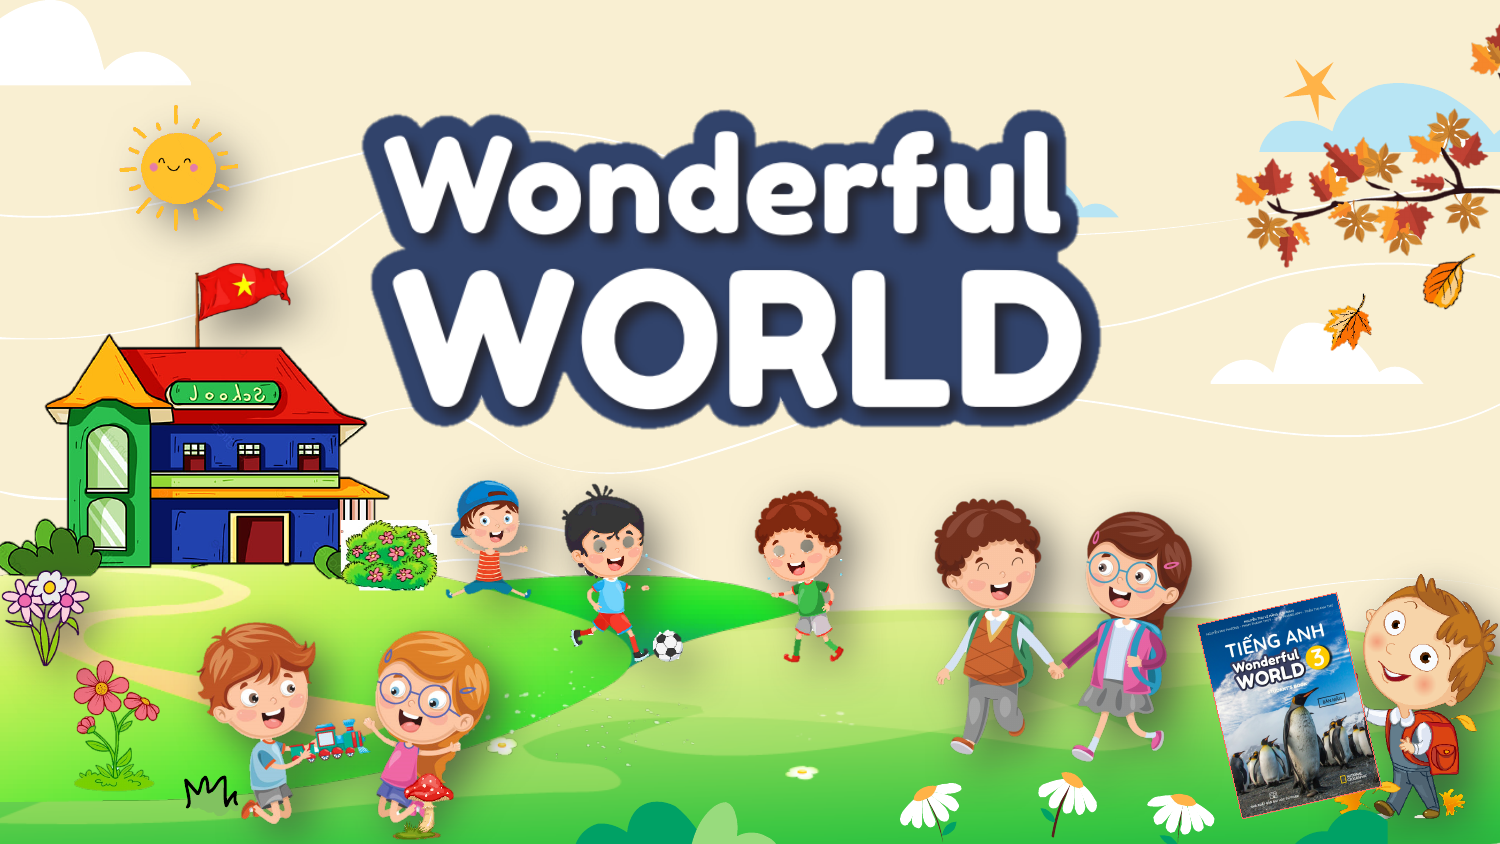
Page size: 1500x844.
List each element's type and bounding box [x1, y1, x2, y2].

picture [1209, 21, 1500, 447]
text_box [573, 771, 1388, 844]
picture [0, 65, 1500, 844]
picture [114, 105, 238, 233]
